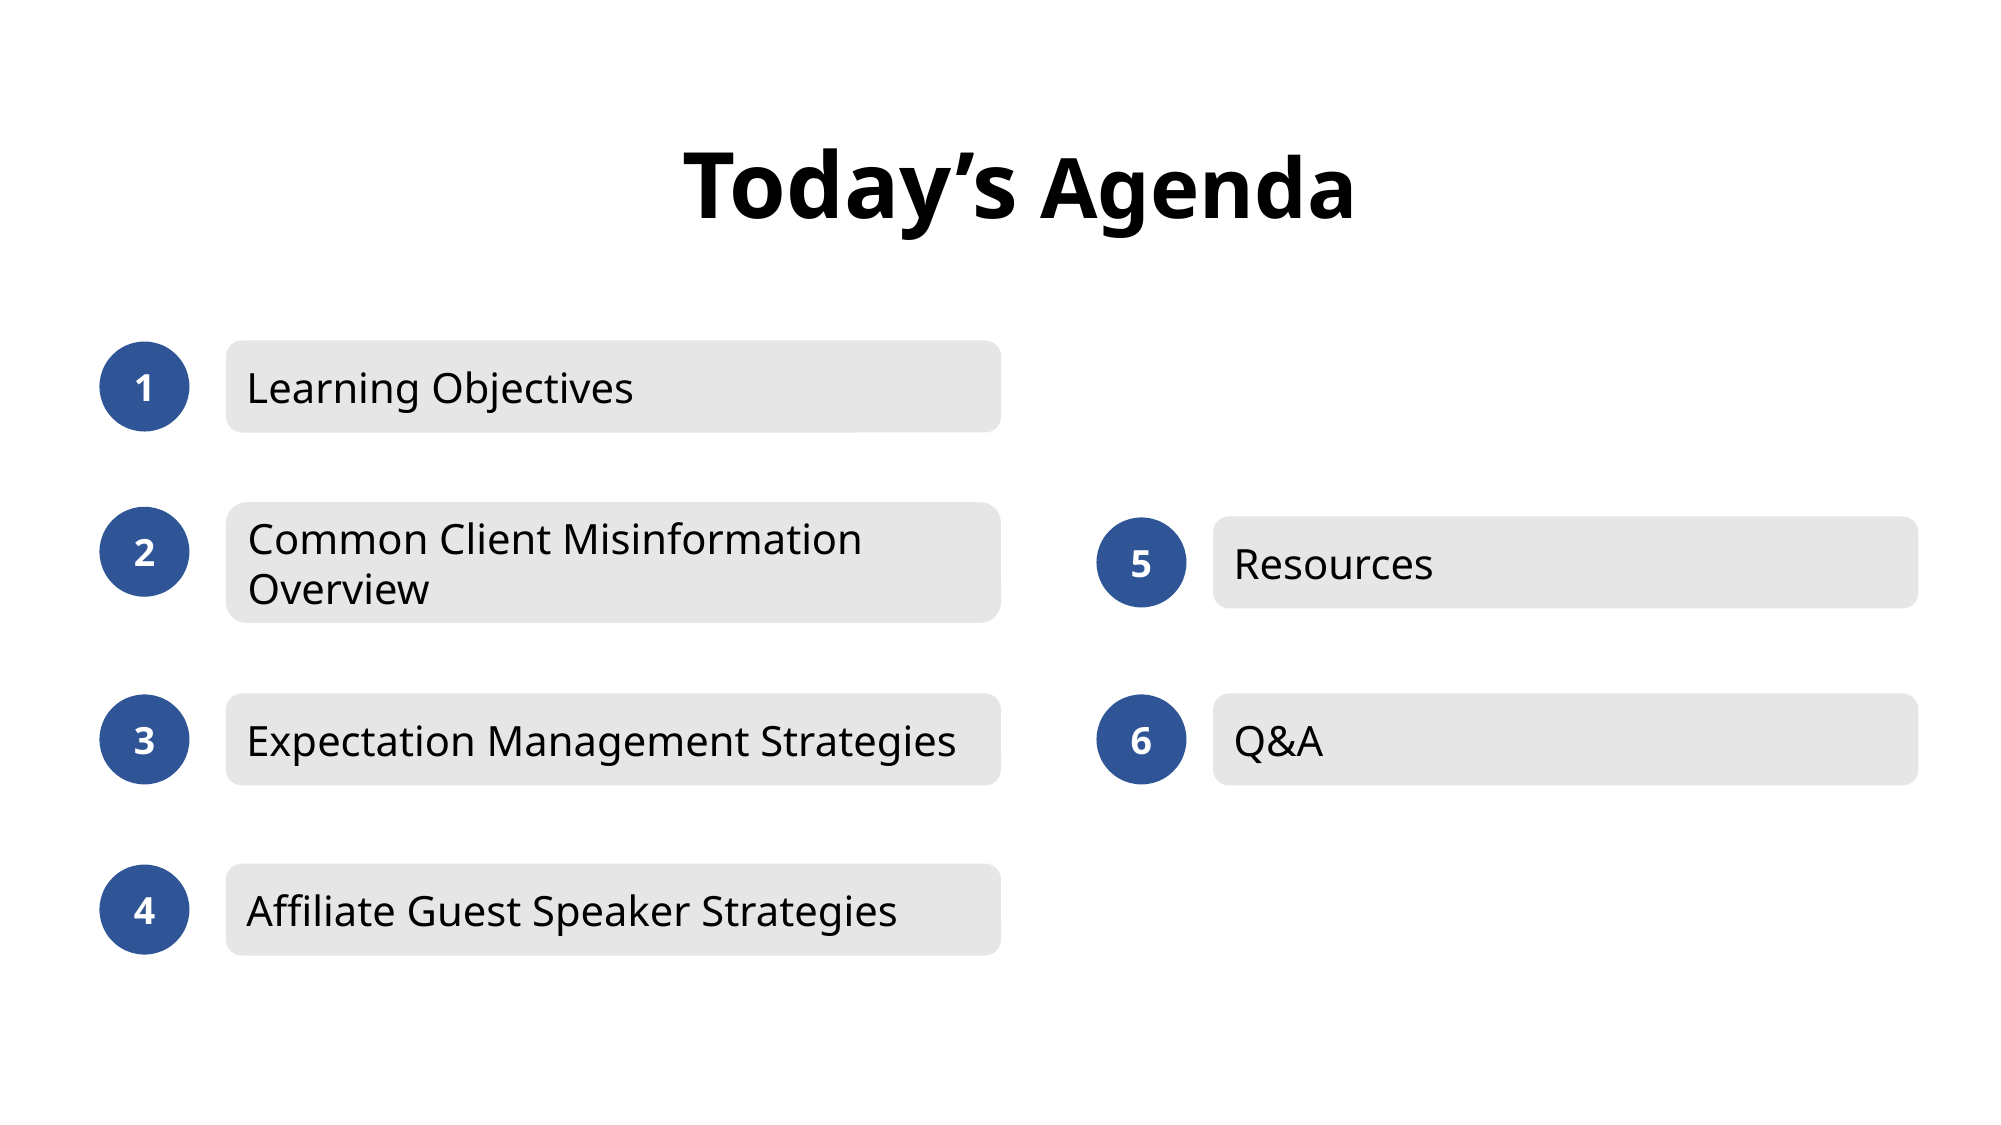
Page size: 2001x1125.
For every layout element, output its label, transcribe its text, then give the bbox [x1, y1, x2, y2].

text_box Q&A [1213, 693, 1919, 786]
text_box 2 [98, 505, 191, 598]
text_box 3 [98, 693, 191, 786]
text_box 6 [1095, 693, 1188, 786]
text_box 5 [1095, 516, 1188, 609]
text_box 4 [98, 863, 191, 956]
text_box Resources [1213, 516, 1919, 609]
text_box Common Client Misinformation Overview [225, 502, 1002, 623]
text_box Learning Objectives [226, 340, 1002, 433]
text_box 1 [98, 340, 191, 433]
text_box Affiliate Guest Speaker Strategies [225, 863, 1002, 956]
text_box Today’s Agenda [667, 119, 1761, 245]
text_box Expectation Management Strategies [225, 693, 1002, 786]
